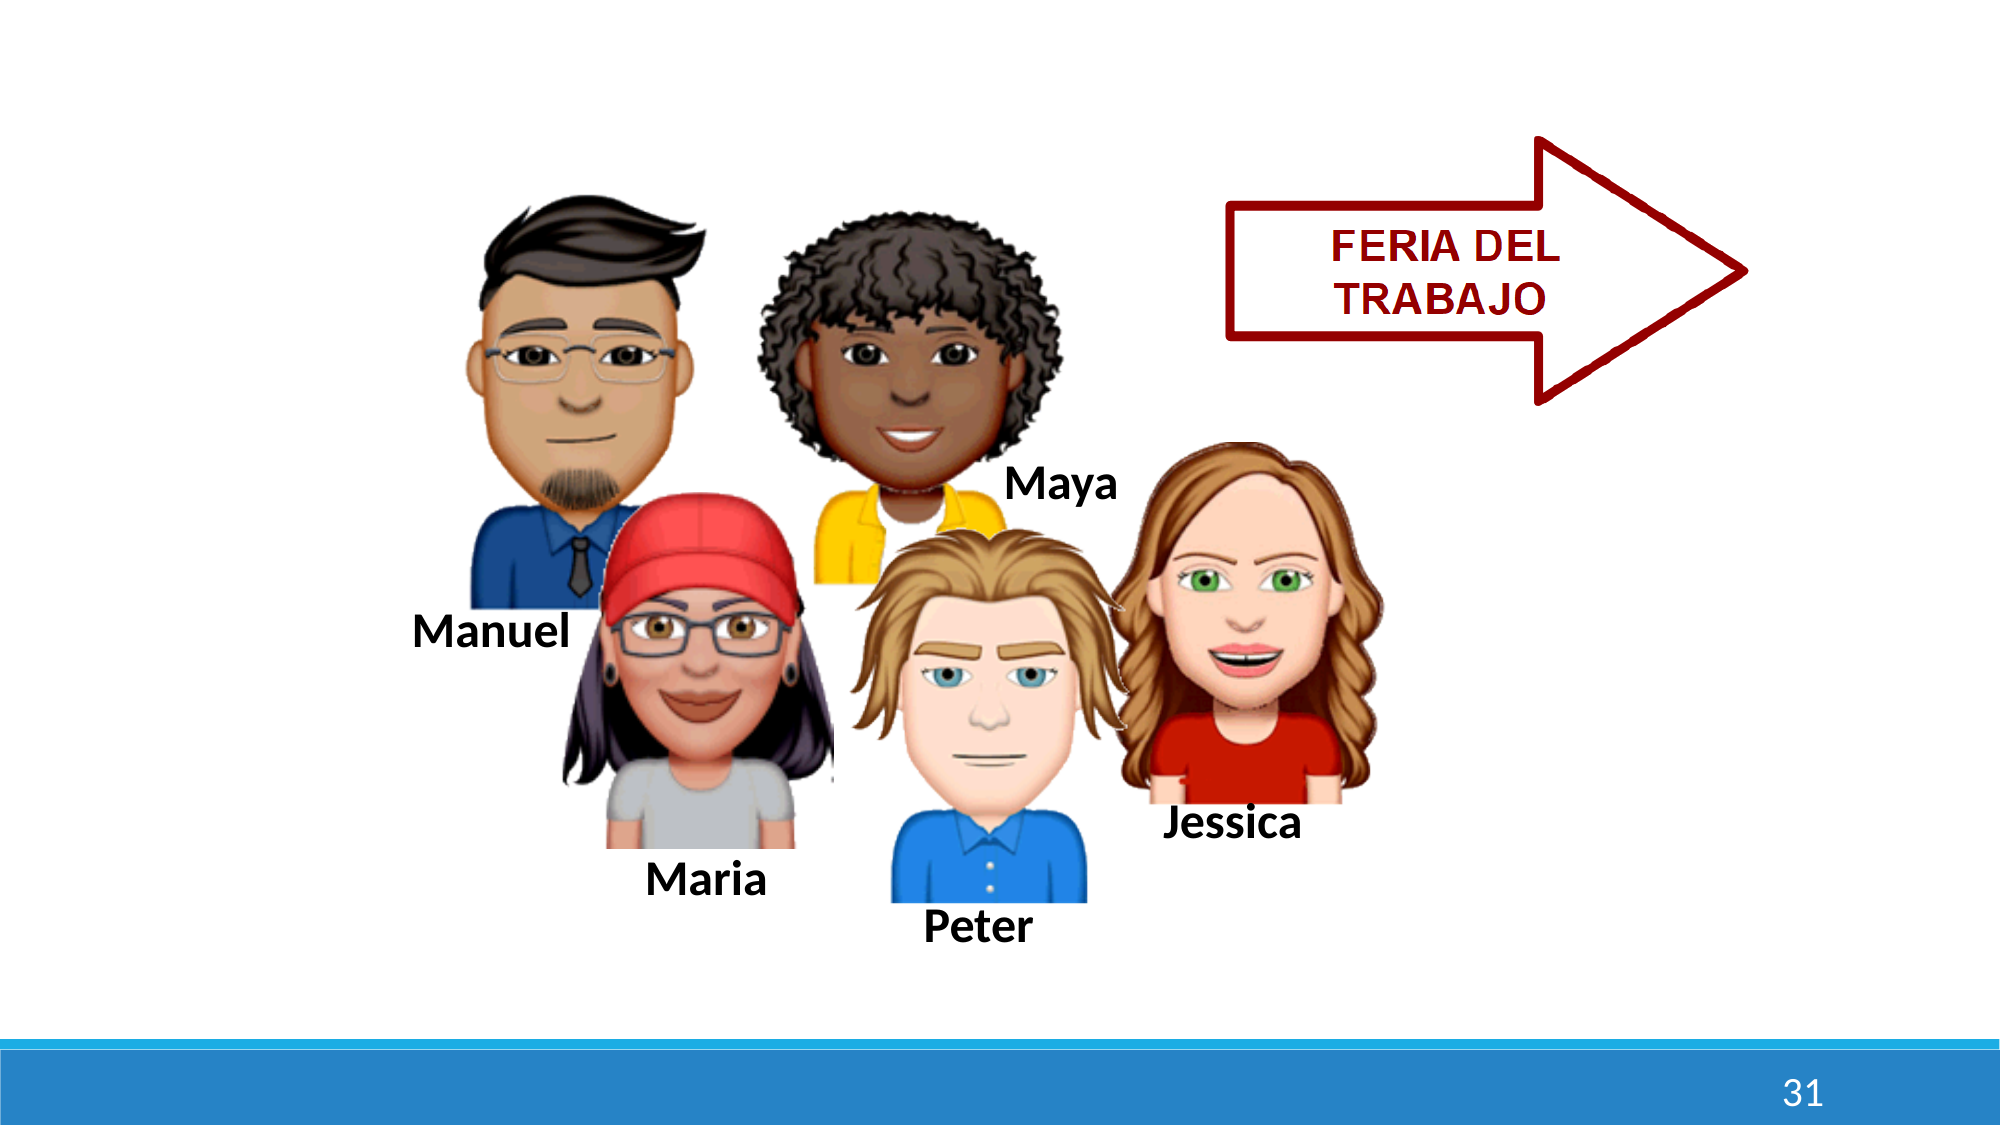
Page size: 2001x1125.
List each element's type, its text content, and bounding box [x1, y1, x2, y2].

text_box Maya [1079, 442, 1084, 517]
text_box Jessica [1148, 827, 1318, 857]
text_box Manuel [396, 589, 548, 665]
slide_number 31 [1624, 1059, 1840, 1120]
text_box Maria [630, 856, 784, 913]
text_box Peter [908, 915, 1049, 961]
picture [454, 98, 1781, 907]
